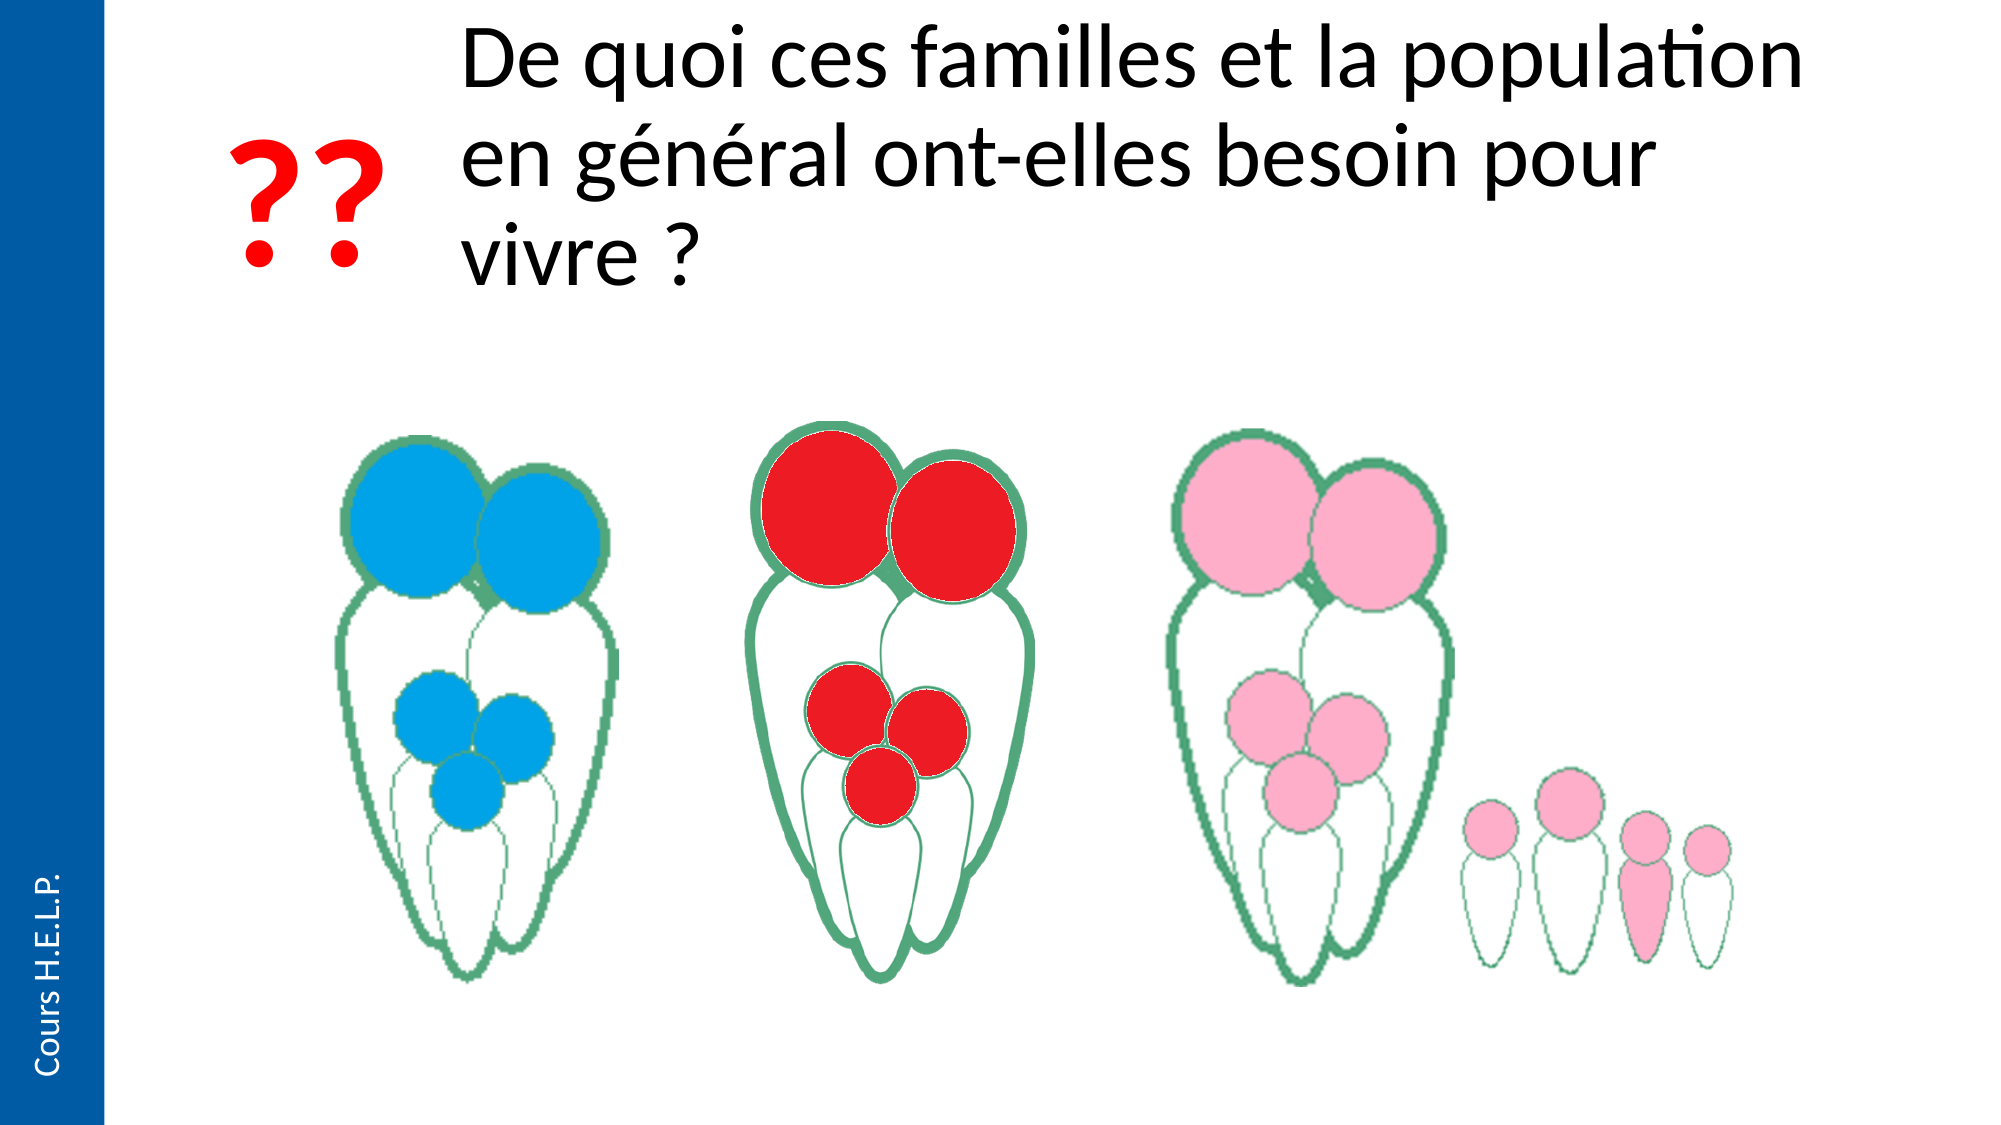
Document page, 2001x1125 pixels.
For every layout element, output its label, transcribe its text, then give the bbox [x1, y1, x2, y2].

picture [333, 435, 619, 987]
text_box [0, 0, 105, 1125]
text_box ?? [206, 75, 421, 311]
text_box Cours H.E.L.P. [14, 850, 90, 1093]
picture [736, 411, 1041, 987]
text_box De quoi ces familles et la population en général ont-elles besoin pour vivre ? [445, 130, 1881, 313]
picture [1162, 426, 1753, 987]
